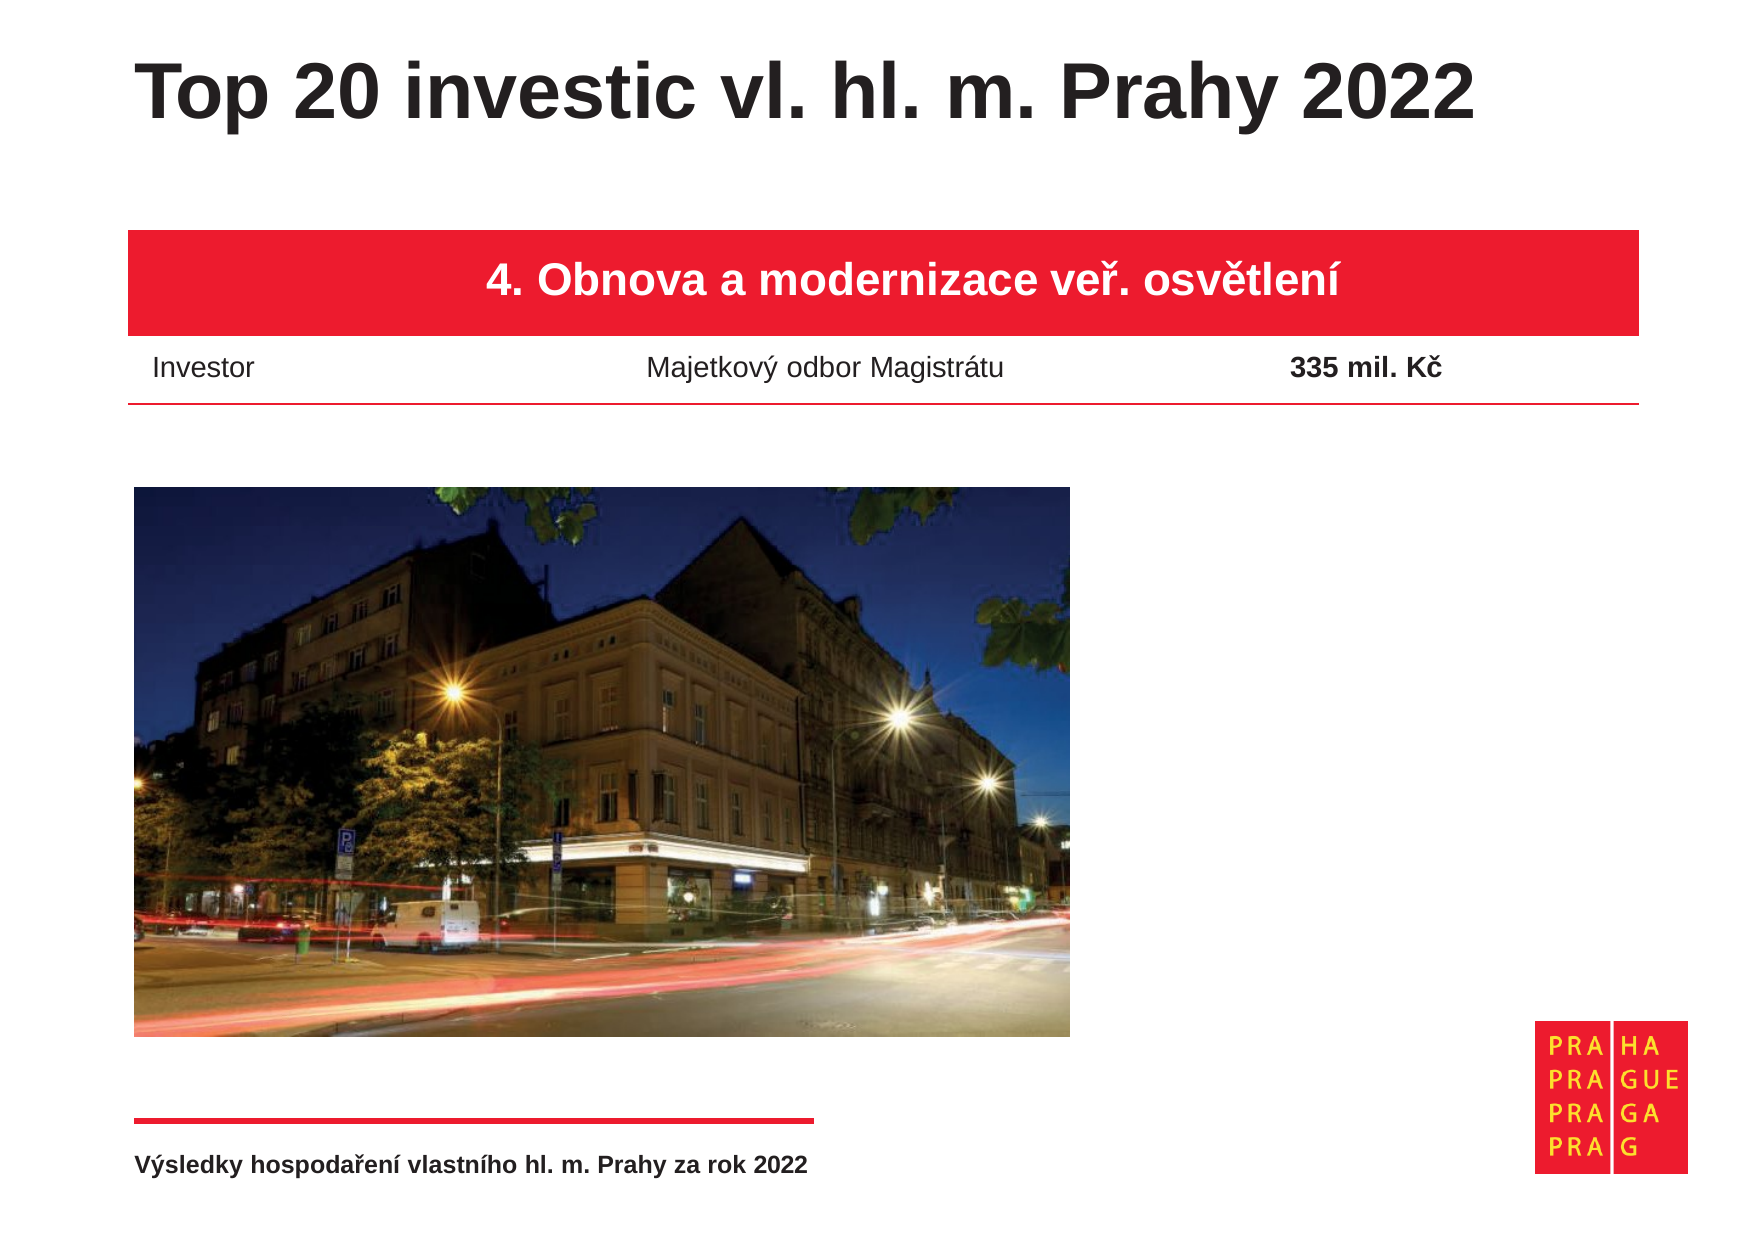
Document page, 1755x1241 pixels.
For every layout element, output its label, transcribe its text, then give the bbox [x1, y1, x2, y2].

table_cell 335 mil. Kč [1140, 336, 1639, 403]
title Top 20 investic vl. hl. m. Prahy 2022 [132, 37, 1590, 247]
table_header 4. Obnova a modernizace veř. osvětlení [128, 230, 1639, 334]
picture [134, 487, 1070, 1037]
table_cell Investor [128, 336, 448, 403]
footer Výsledky hospodaření vlastního hl. m. Prahy za rok 2022 [132, 1146, 815, 1241]
picture [1535, 1021, 1688, 1174]
table_cell Majetkový odbor Magistrátu [448, 336, 1140, 403]
